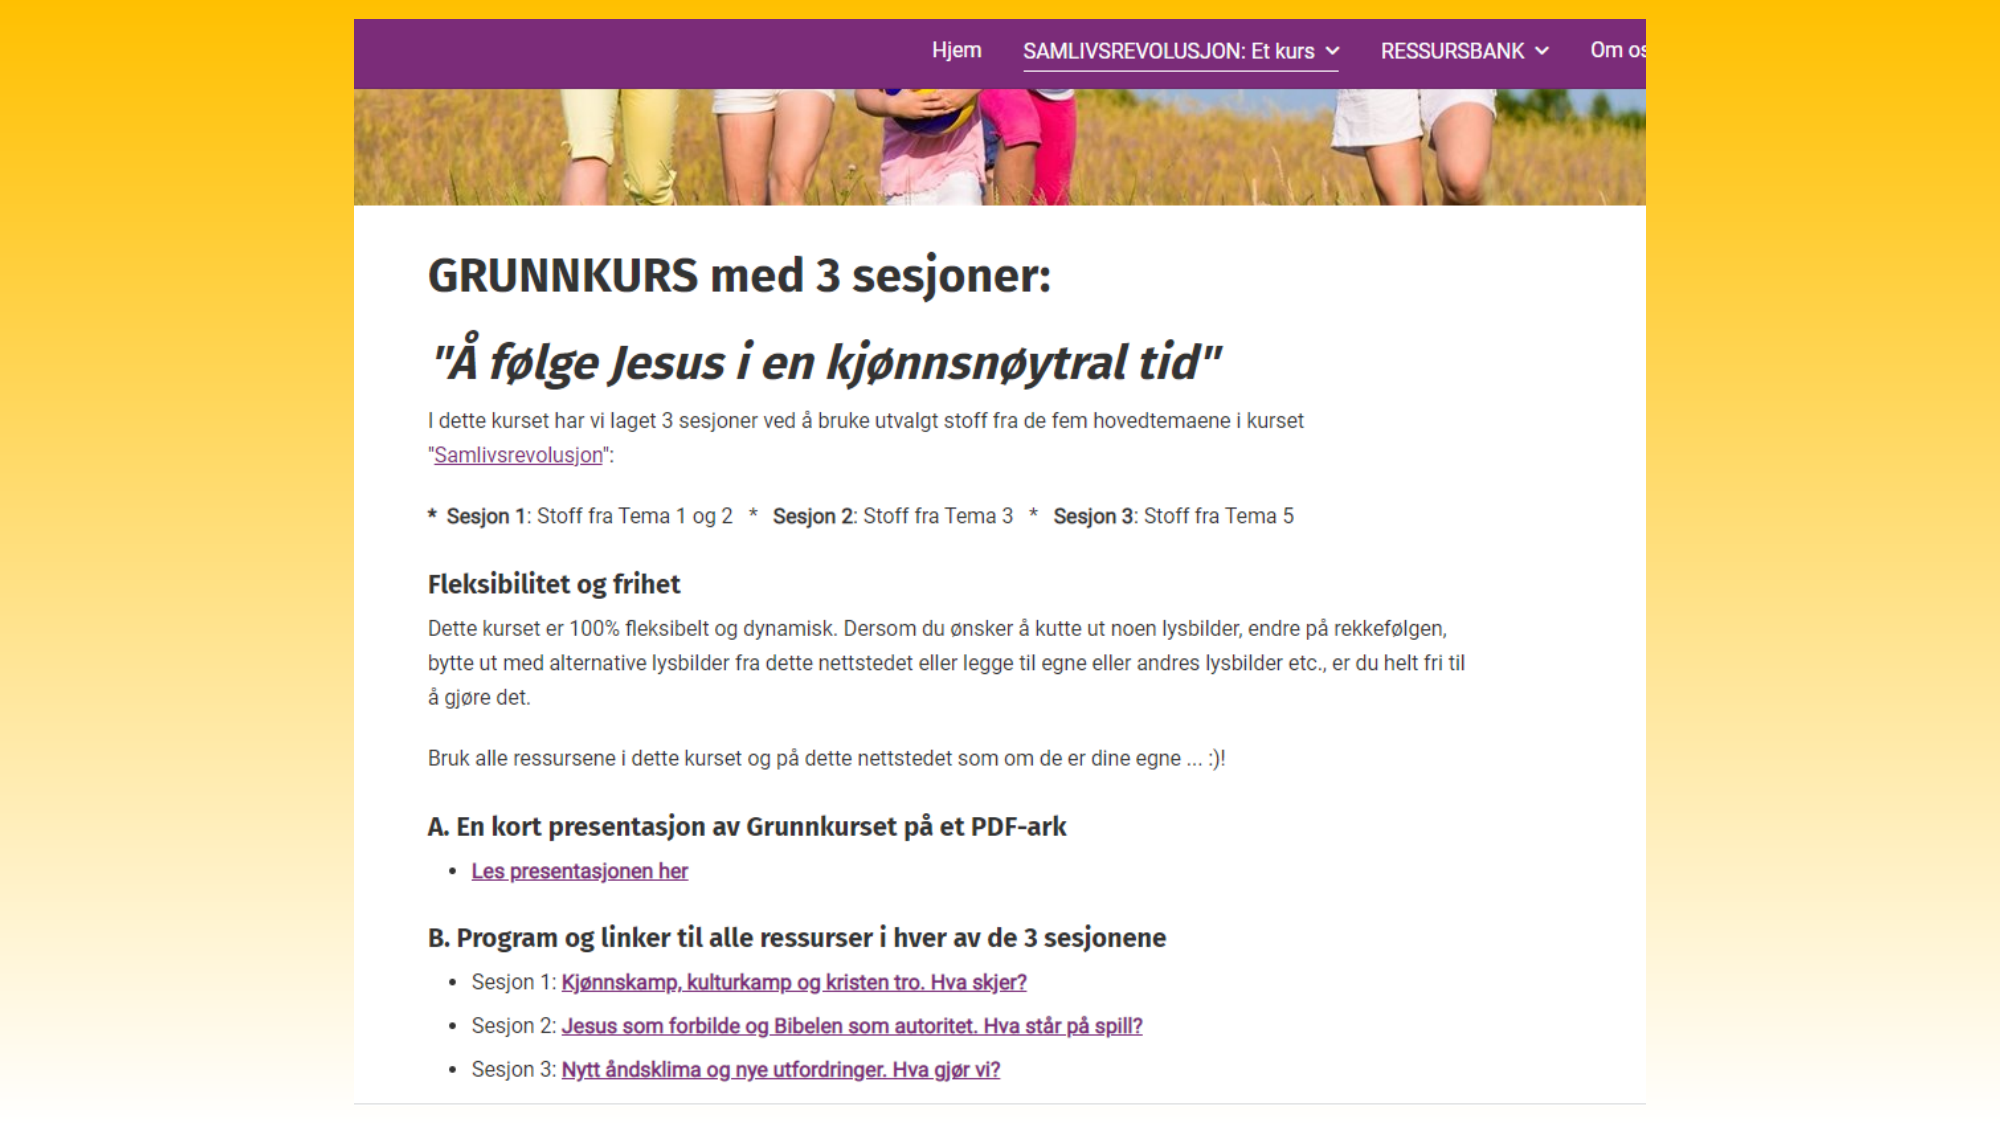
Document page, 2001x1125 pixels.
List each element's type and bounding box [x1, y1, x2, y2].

picture [353, 18, 1647, 1107]
